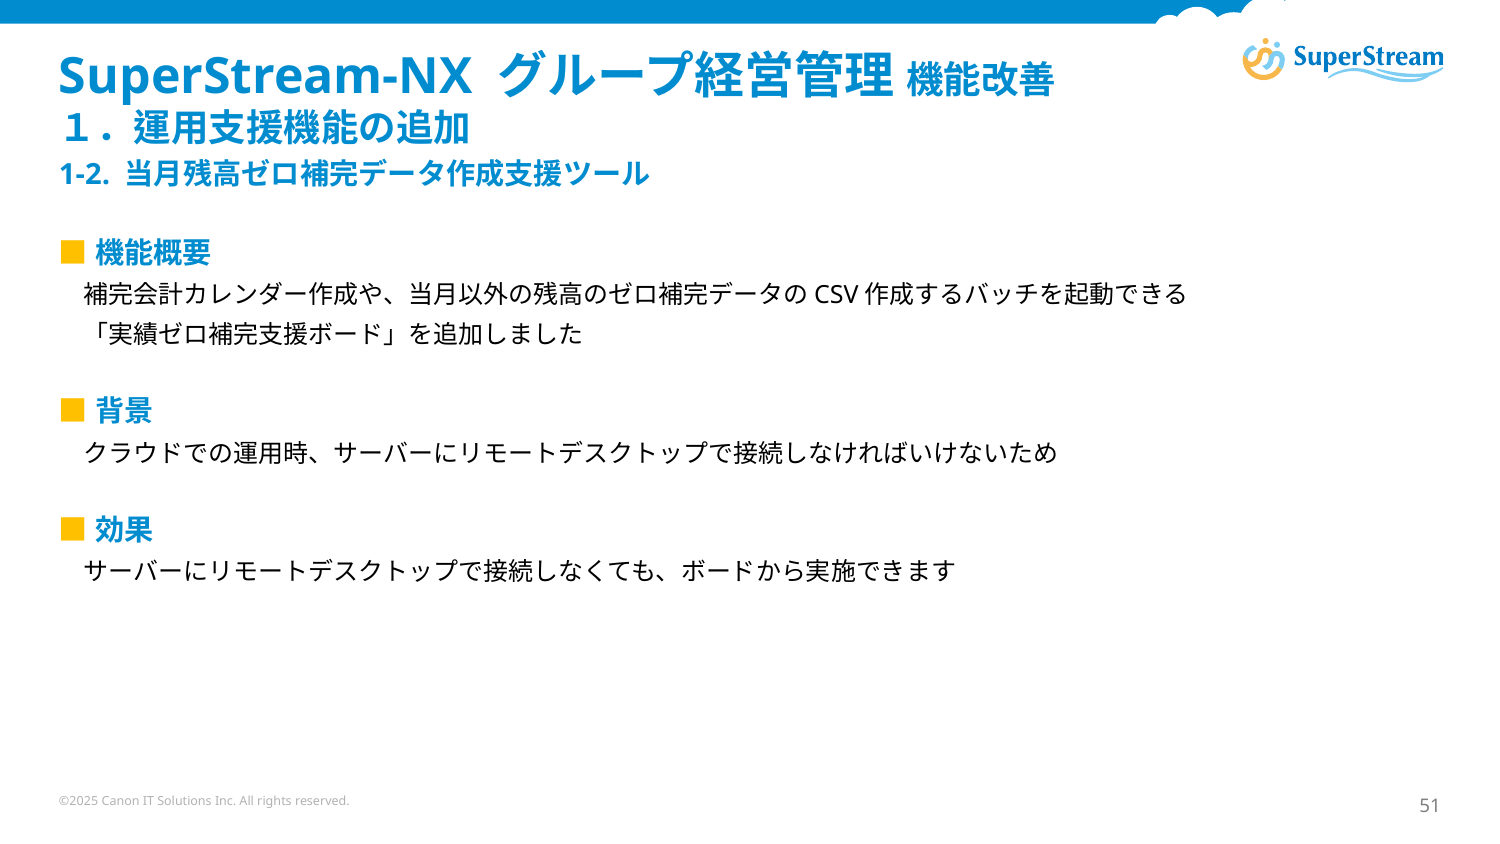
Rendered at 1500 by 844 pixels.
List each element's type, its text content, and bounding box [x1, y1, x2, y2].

footer ©2025 Canon IT Solutions Inc. All rights reserved. [58, 788, 414, 811]
text_box 1-2. 当月残高ゼロ補完データ作成支援ツール ■機能概要 補完会計カレンダー作成や、当月以外の残高のゼロ補完データのCSV作成するバッチを起動できる 「実績ゼロ補完支援ボード」を追加しました ■背景 クラウドでの運用時、サーバーにリモートデスクトップで接続しなければいけないため ■効果 サーバーにリモートデスクトップで接続しなくても、ボードから実施できます [58, 150, 1442, 713]
title SuperStream-NX グループ経営管理 機能改善 １．運用支援機能の追加 [58, 43, 1223, 140]
slide_number 51 [1381, 797, 1441, 820]
